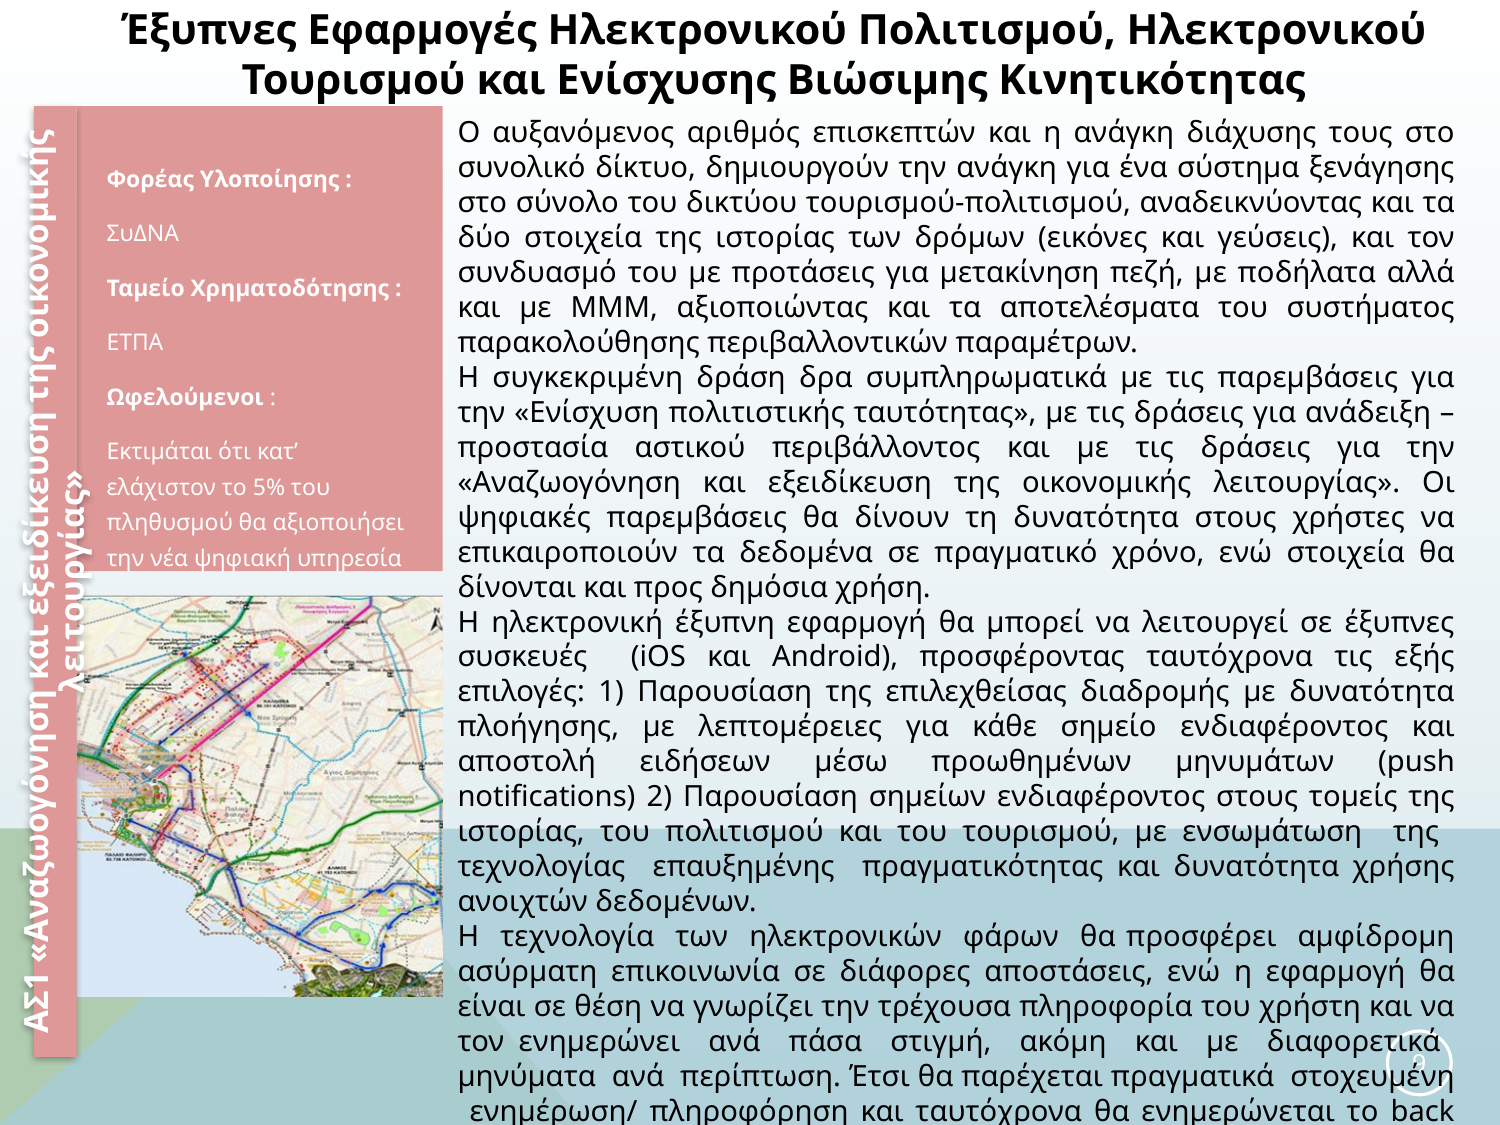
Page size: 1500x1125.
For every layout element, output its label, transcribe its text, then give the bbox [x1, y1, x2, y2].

text_box ΑΣ1 «Αναζωογόνηση και εξειδίκευση της οικονομικής λειτουργίας» [33, 106, 77, 1057]
text_box Έξυπνες Εφαρμογές Ηλεκτρονικού Πολιτισμού, Ηλεκτρονικού Τουρισμού και Ενίσχυσης Βιώσιμης Κινητικότητας [76, 0, 1471, 106]
picture [76, 594, 444, 998]
text_box Φορέας Υλοποίησης : ΣυΔΝΑ Ταμείο Χρηματοδότησης : ΕΤΠΑ Ωφελούμενοι : Εκτιμάται ότι κατ’ ελάχιστον το 5% του πληθυσμού θα αξιοποιήσει την νέα ψηφιακή υπηρεσία [79, 106, 442, 572]
text_box Ο αυξανόμενος αριθμός επισκεπτών και η ανάγκη διάχυσης τους στο συνολικό δίκτυο, δημιουργούν την ανάγκη για ένα σύστημα ξενάγησης στο σύνολο του δικτύου τουρισμού-πολιτισμού, αναδεικνύοντας και τα δύο στοιχεία της ιστορίας των δρόμων (εικόνες και γεύσεις), και τον συνδυασμό του με προτάσεις για μετακίνηση πεζή, με ποδήλατα αλλά και με ΜΜΜ, αξιοποιώντας και τα αποτελέσματα του συστήματος παρακολούθησης περιβαλλοντικών παραμέτρων. Η συγκεκριμένη δράση δρα συμπληρωματικά με τις παρεμβάσεις για την «Ενίσχυση πολιτιστικής ταυτότητας», με τις δράσεις για ανάδειξη – προστασία αστικού περιβάλλοντος και με τις δράσεις για την «Αναζωογόνηση και εξειδίκευση της οικονομικής λειτουργίας». Οι ψηφιακές παρεμβάσεις θα δίνουν τη δυνατότητα στους χρήστες να επικαιροποιούν τα δεδομένα σε πραγματικό χρόνο, ενώ στοιχεία θα δίνονται και προς δημόσια χρήση. Η ηλεκτρονική έξυπνη εφαρμογή θα μπορεί να λειτουργεί σε έξυπνες συσκευές (iOS και Android), προσφέροντας ταυτόχρονα τις εξής επιλογές: 1) Παρουσίαση της επιλεχθείσας διαδρομής με δυνατότητα πλοήγησης, με λεπτομέρειες για κάθε σημείο ενδιαφέροντος και αποστολή ειδήσεων μέσω προωθημένων μηνυμάτων (push notifications) 2) Παρουσίαση σημείων ενδιαφέροντος στους τομείς της ιστορίας, του πολιτισμού και του τουρισμού, με ενσωμάτωση της τεχνολογίας επαυξημένης πραγματικότητας και δυνατότητα χρήσης ανοιχτών δεδομένων. Η τεχνολογία των ηλεκτρονικών φάρων θα προσφέρει αμφίδρομη ασύρματη επικοινωνία σε διάφορες αποστάσεις, ενώ η εφαρμογή θα είναι σε θέση να γνωρίζει την τρέχουσα πληροφορία του χρήστη και να τον ενημερώνει ανά πάσα στιγμή, ακόμη και με διαφορετικά μηνύματα ανά περίπτωση. Έτσι θα παρέχεται πραγματικά στοχευμένη ενημέρωση/ πληροφόρηση και ταυτόχρονα θα ενημερώνεται το back office για τον αριθμό των επισκεπτών ανά σημείο ενδιαφέροντος – υλοποιώντας και την αμφίδρομη επικοινωνία. [442, 106, 1471, 1125]
